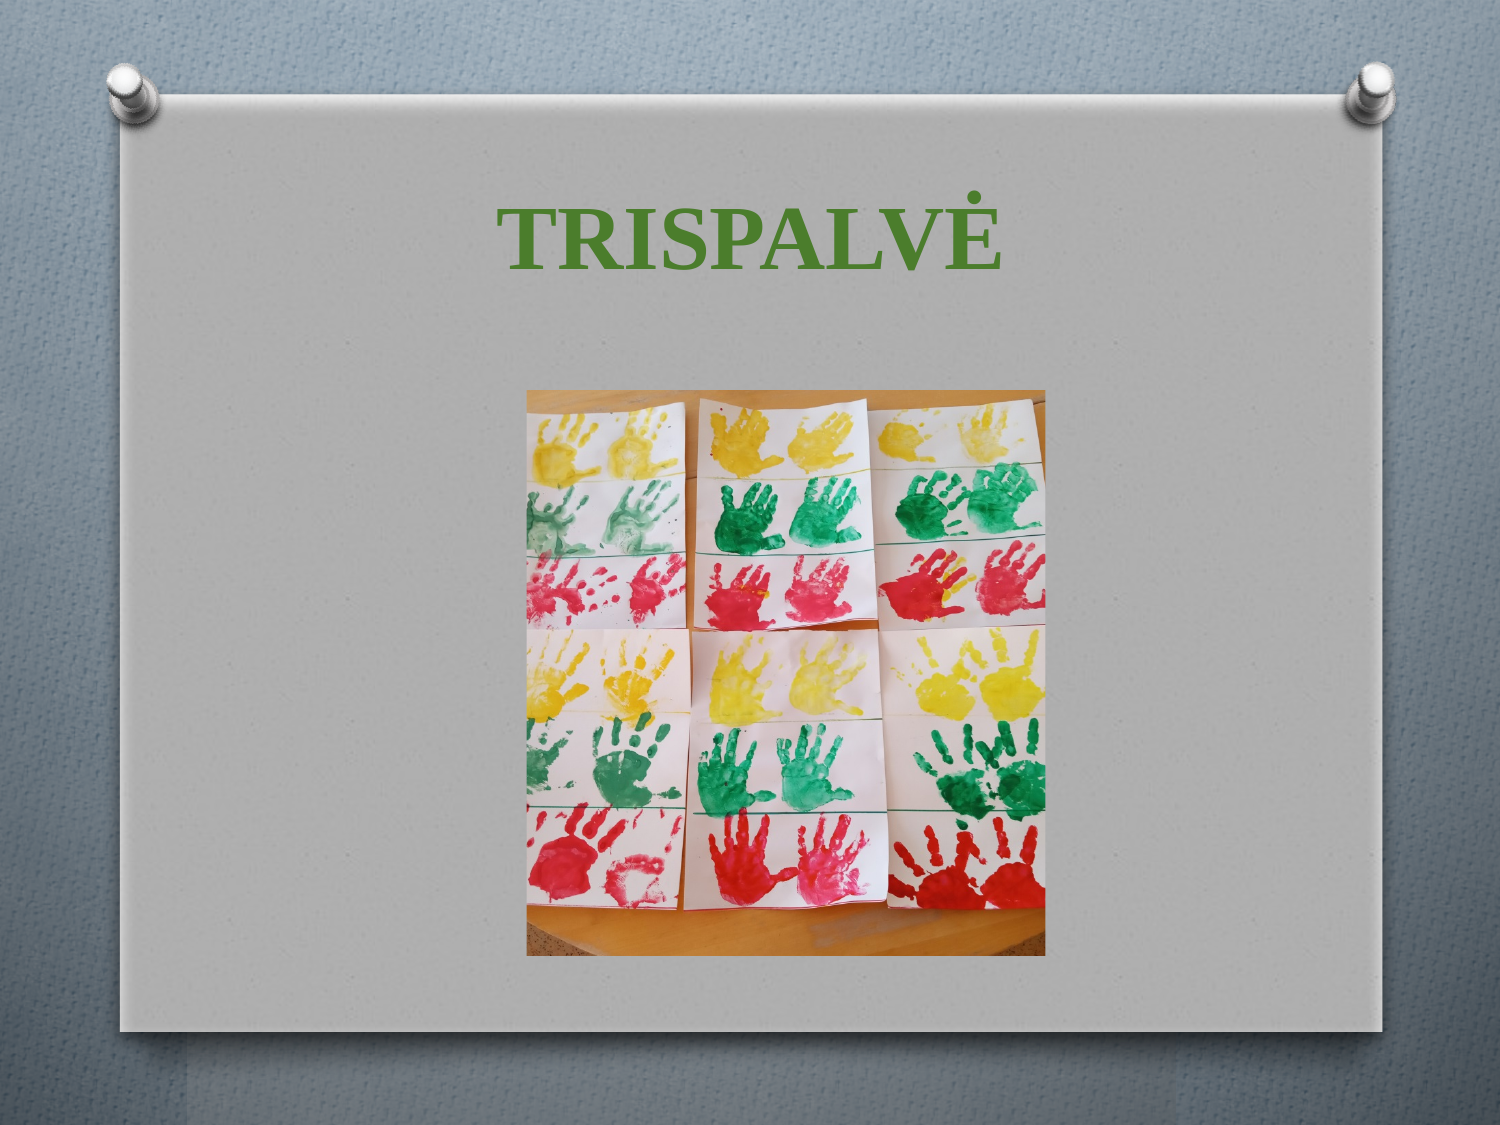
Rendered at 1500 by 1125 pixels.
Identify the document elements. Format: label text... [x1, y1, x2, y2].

picture [75, 29, 198, 153]
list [526, 389, 1046, 956]
title TRISPALVĖ [179, 134, 1323, 332]
picture [1317, 35, 1439, 156]
